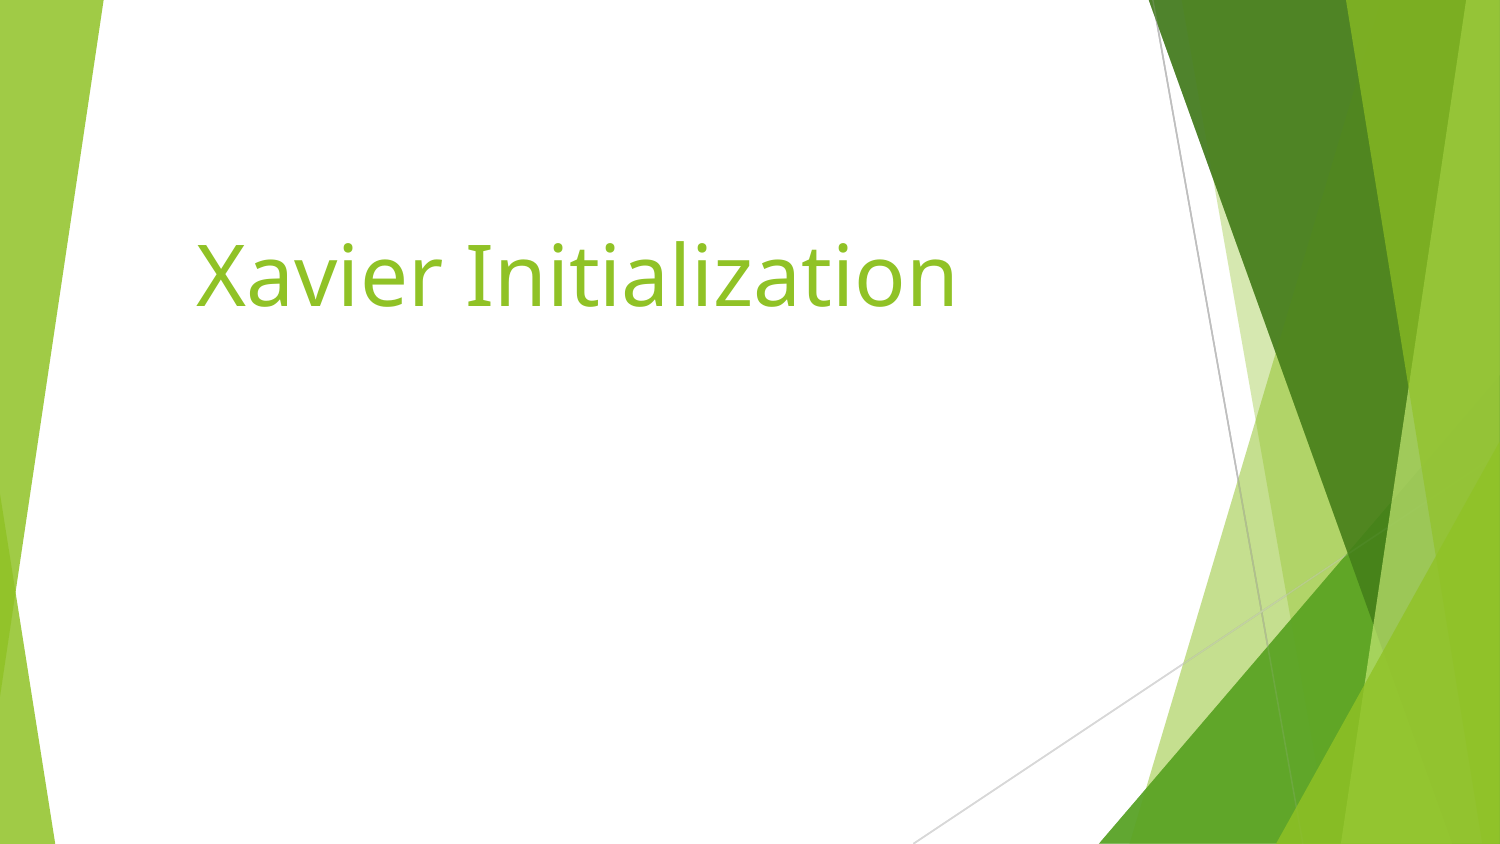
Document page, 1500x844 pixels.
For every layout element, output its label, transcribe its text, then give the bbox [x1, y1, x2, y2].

title Xavier Initialization [185, 127, 1141, 330]
